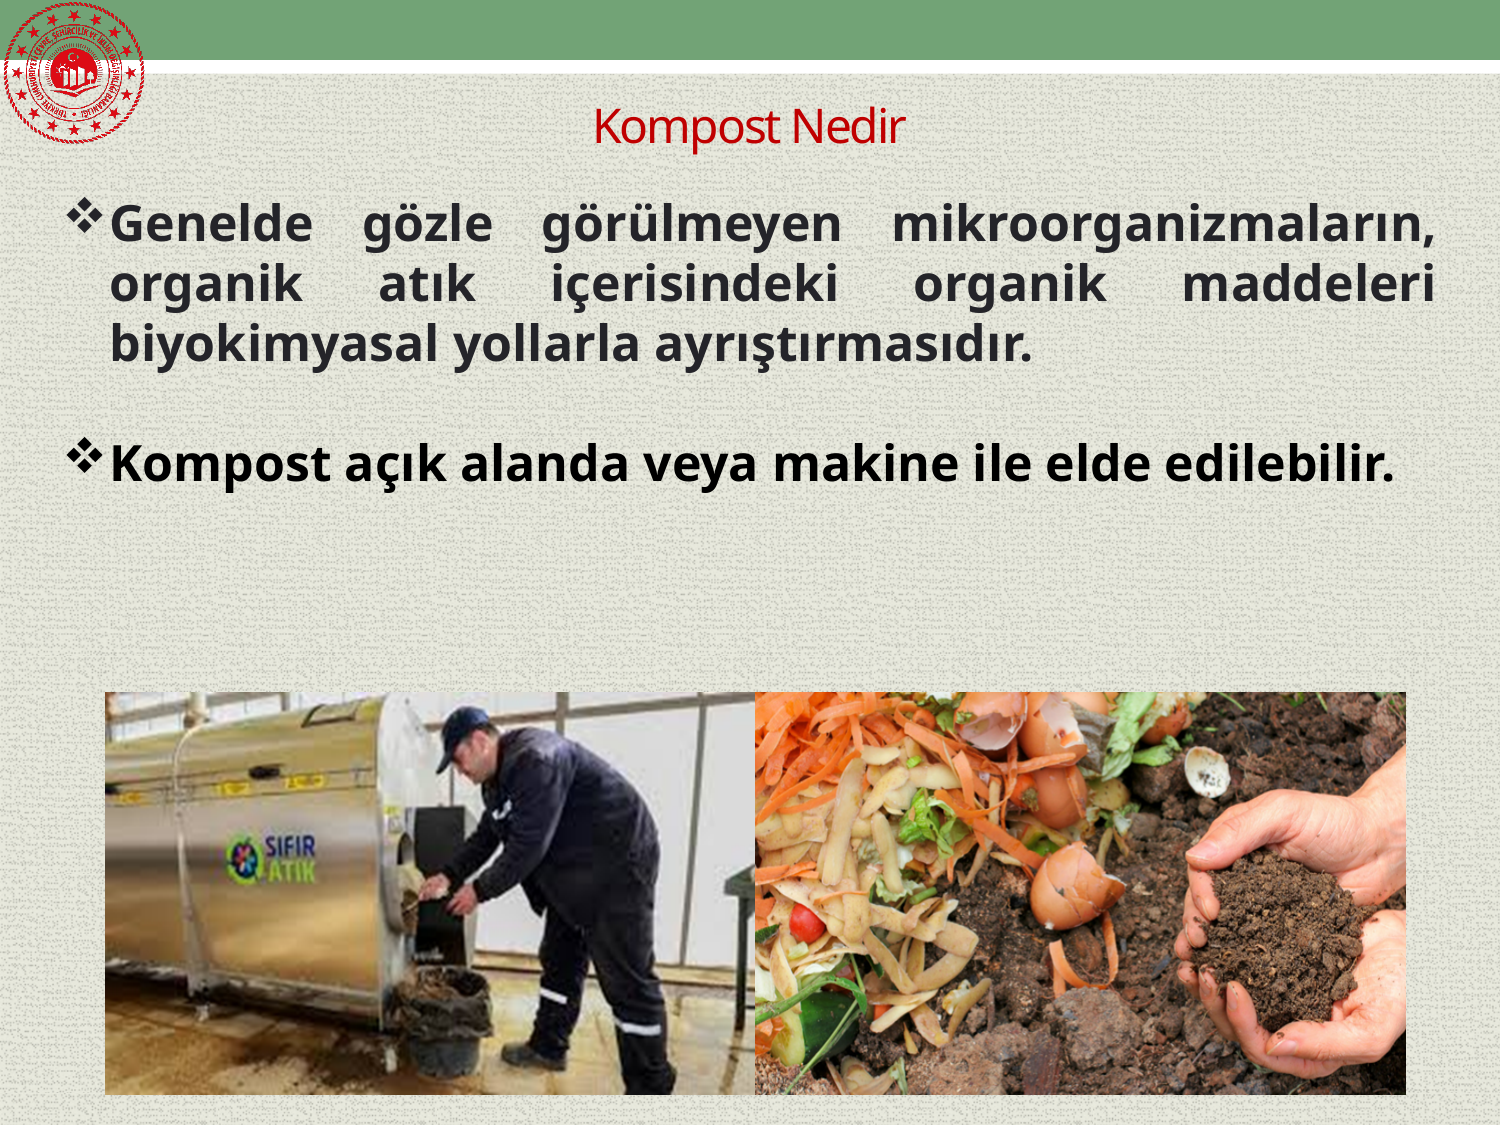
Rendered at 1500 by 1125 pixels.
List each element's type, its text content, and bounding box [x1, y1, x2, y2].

picture [105, 692, 1407, 1095]
text_box Genelde gözle görülmeyen mikroorganizmaların, organik atık içerisindeki organik maddeleri biyokimyasal yollarla ayrıştırmasıdır. Kompost açık alanda veya makine ile elde edilebilir. [47, 184, 1452, 545]
picture [0, 0, 148, 146]
title Kompost Nedir [75, 87, 1425, 161]
